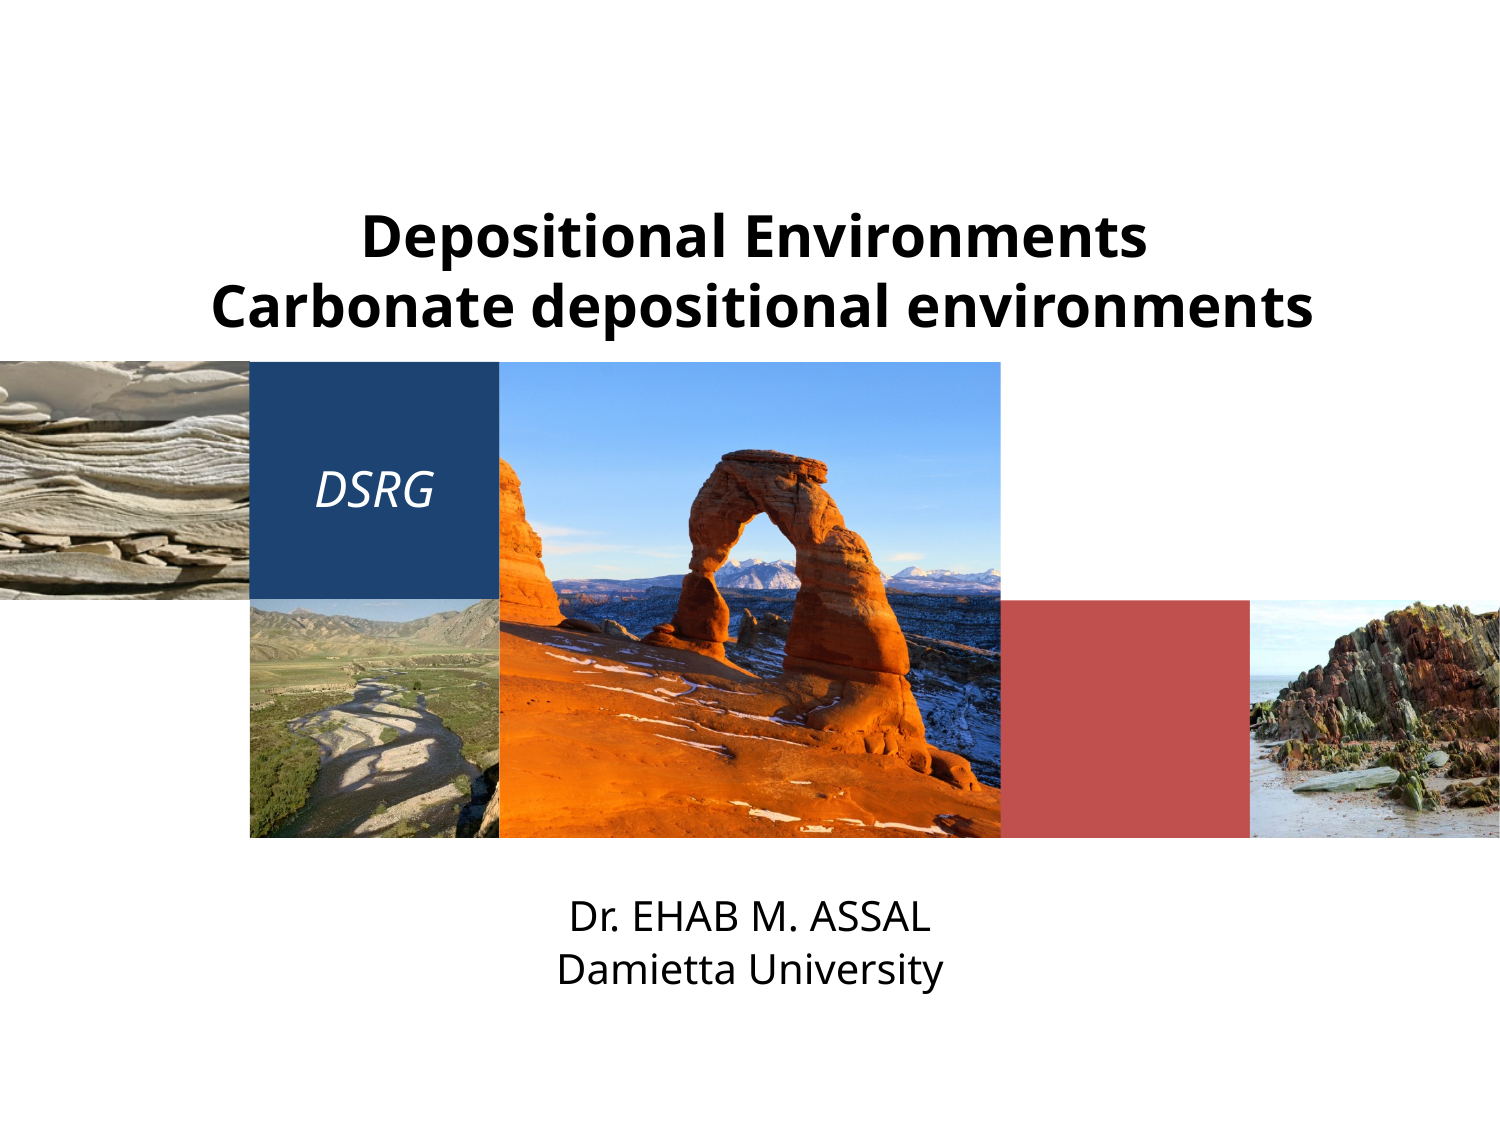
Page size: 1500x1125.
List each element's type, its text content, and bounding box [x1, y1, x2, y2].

picture [1249, 600, 1500, 838]
text_box DSRG [275, 449, 475, 525]
picture [0, 361, 1001, 838]
title Depositional Environments Carbonate depositional environments [125, 187, 1400, 350]
subtitle Dr. EHAB M. ASSAL Damietta University [225, 887, 1275, 1083]
